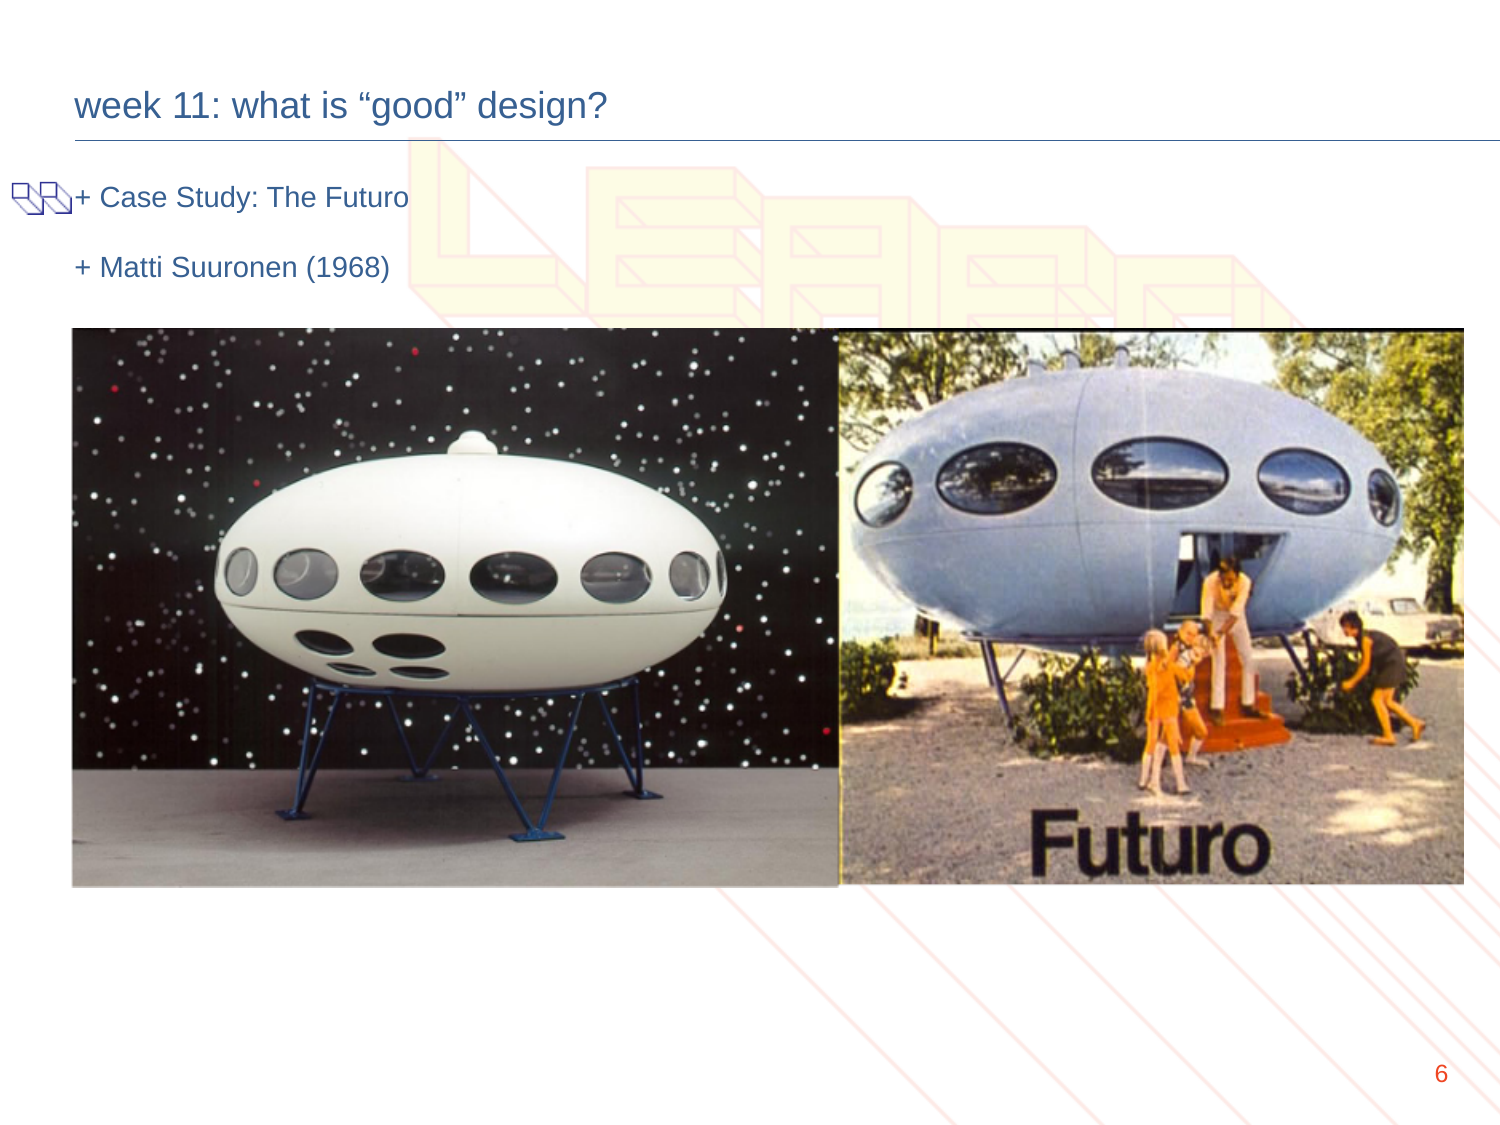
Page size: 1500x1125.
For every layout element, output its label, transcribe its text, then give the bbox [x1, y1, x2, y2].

text_box + Case Study: The Futuro + Matti Suuronen (1968) [59, 171, 389, 291]
text_box week 11: what is “good” design? [59, 74, 389, 134]
picture [71, 141, 1500, 1125]
picture [394, 1, 1500, 140]
picture [0, 166, 72, 216]
